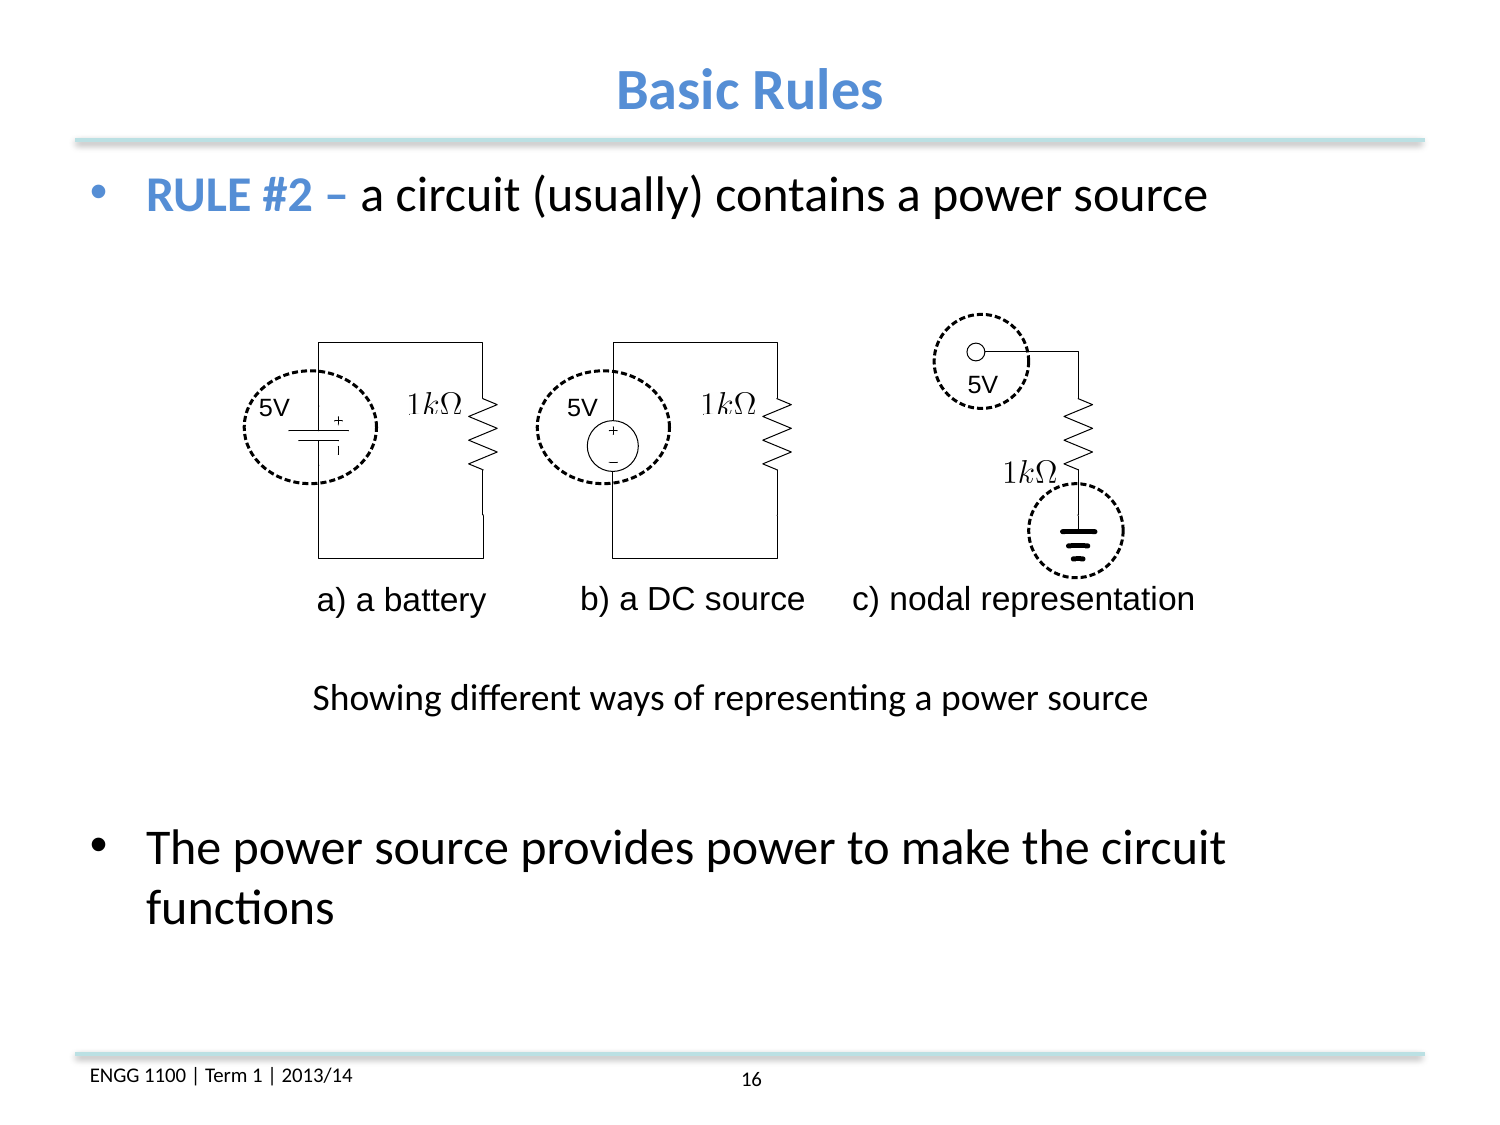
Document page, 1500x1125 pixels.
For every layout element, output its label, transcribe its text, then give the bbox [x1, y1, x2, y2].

text_box Showing different ways of representing a power source [297, 665, 1165, 725]
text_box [236, 300, 1226, 633]
text_box RULE #2 – a circuit (usually) contains a power source The power source provides power to make the circuit functions [74, 154, 1425, 1036]
title Basic Rules [74, 32, 1426, 141]
